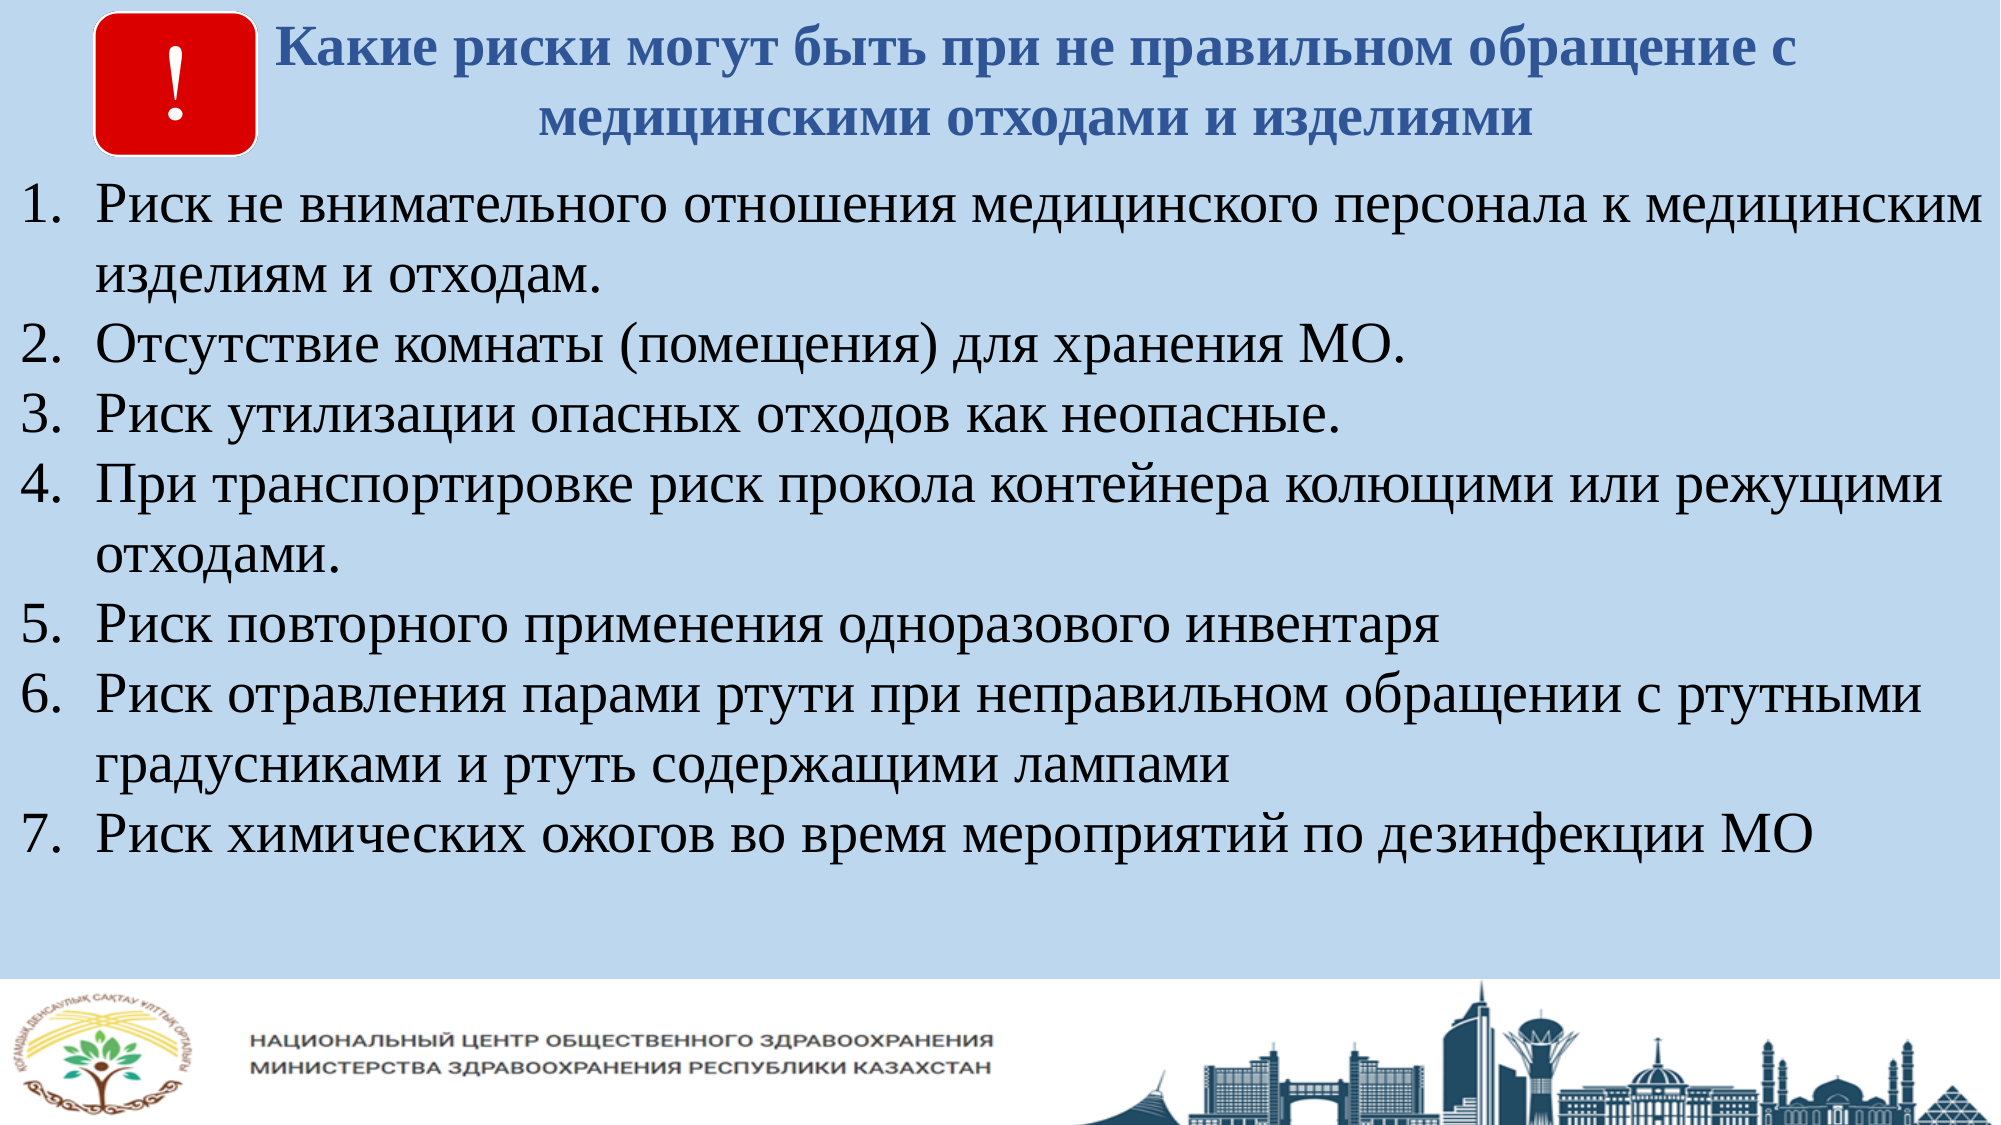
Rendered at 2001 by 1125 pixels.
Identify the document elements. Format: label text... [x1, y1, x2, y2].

text_box Риск не внимательного отношения медицинского персонала к медицинским изделиям и отходам. Отсутствие комнаты (помещения) для хранения МО. Риск утилизации опасных отходов как неопасные. При транспортировке риск прокола контейнера колющими или режущими отходами. Риск повторного применения одноразового инвентаря Риск отравления парами ртути при неправильном обращении с ртутными градусниками и ртуть содержащими лампами Риск химических ожогов во время мероприятий по дезинфекции МО [5, 156, 2000, 871]
text_box Какие риски могут быть при не правильном обращение с медицинскими отходами и изделиями [72, 0, 2000, 155]
picture [0, 979, 2000, 1125]
picture [93, 11, 258, 157]
